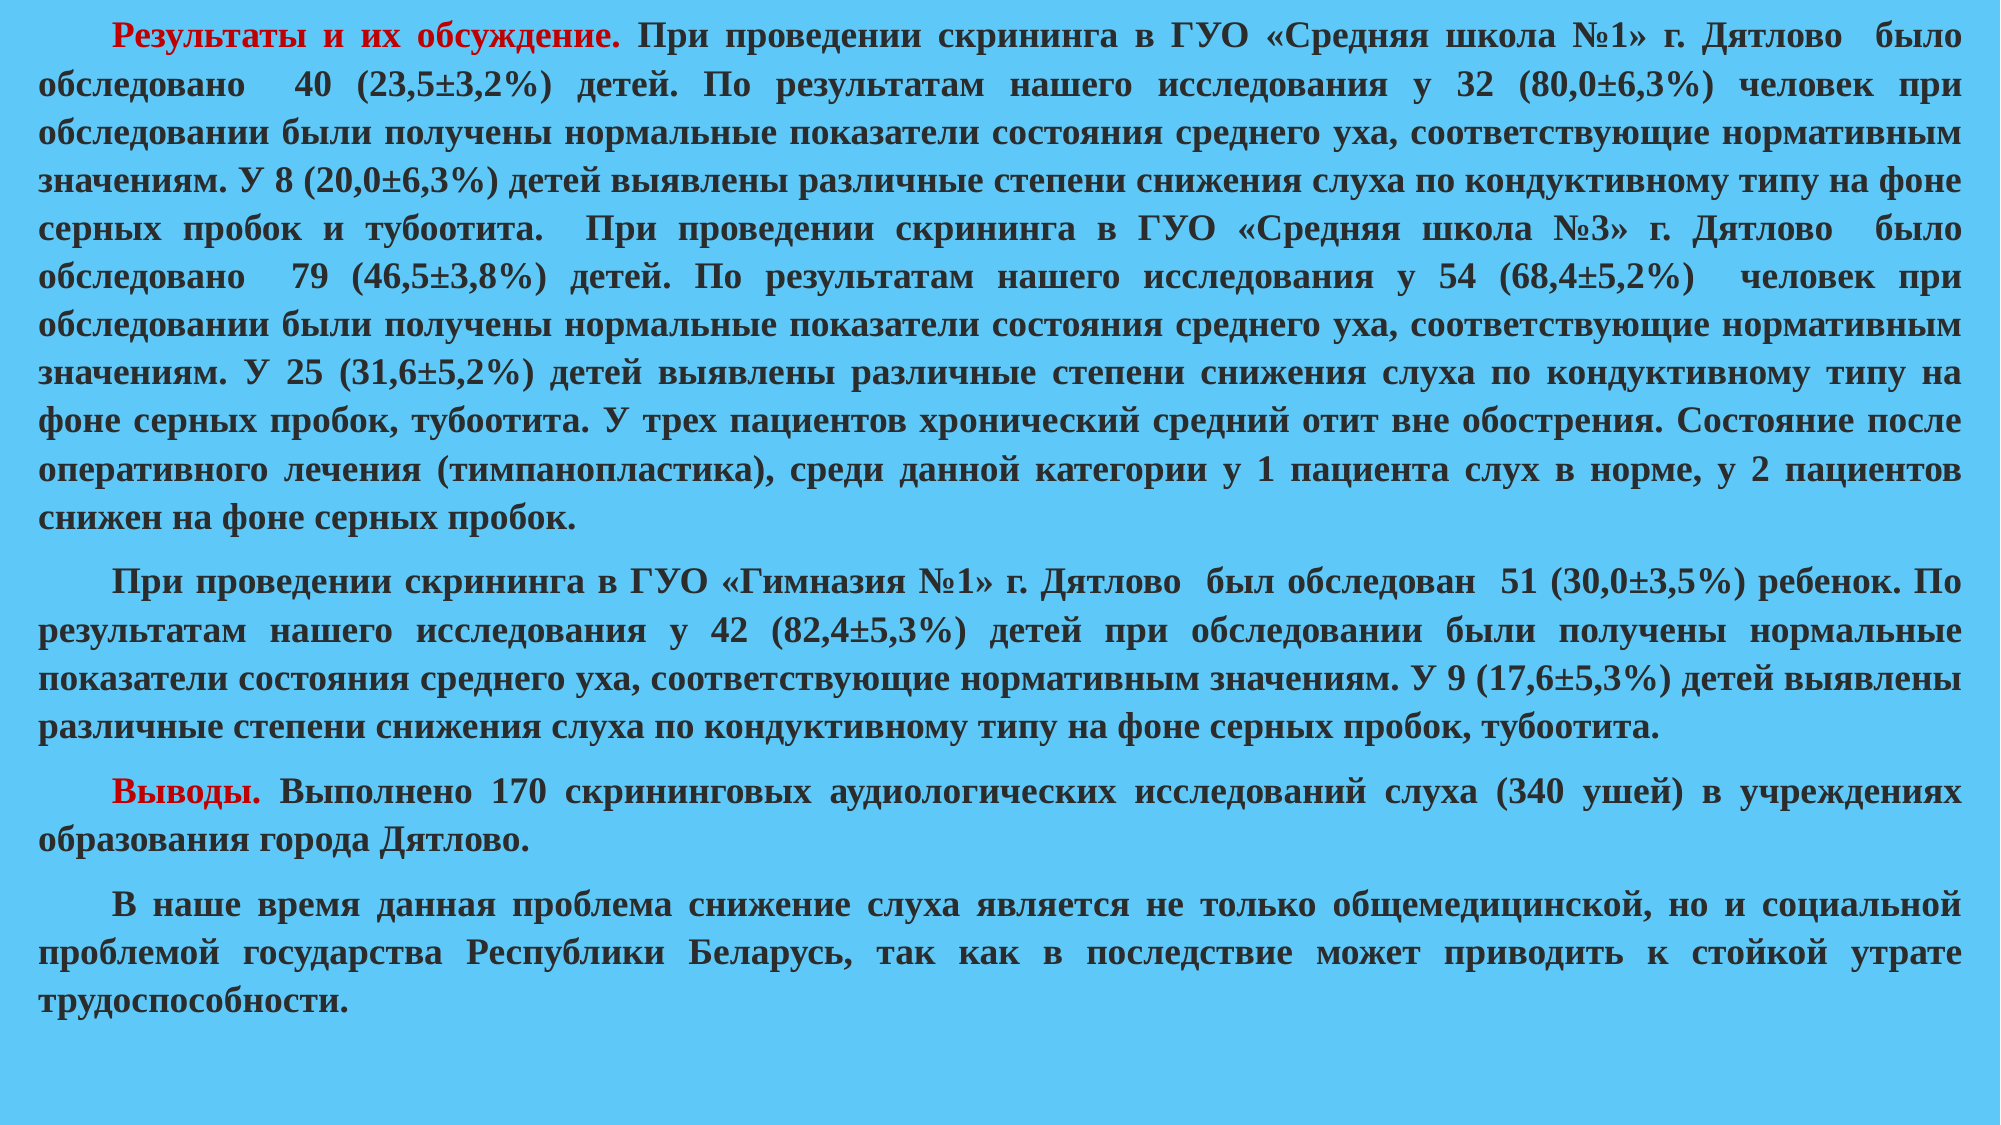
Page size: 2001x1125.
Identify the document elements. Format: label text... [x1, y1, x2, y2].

text_box Результаты и их обсуждение. При проведении скрининга в ГУО «Средняя школа №1» г. Дятлово было обследовано 40 (23,5±3,2%) детей. По результатам нашего исследования у 32 (80,0±6,3%) человек при обследовании были получены нормальные показатели состояния среднего уха, соответствующие нормативным значениям. У 8 (20,0±6,3%) детей выявлены различные степени снижения слуха по кондуктивному типу на фоне серных пробок и тубоотита. При проведении скрининга в ГУО «Средняя школа №3» г. Дятлово было обследовано 79 (46,5±3,8%) детей. По результатам нашего исследования у 54 (68,4±5,2%) человек при обследовании были получены нормальные показатели состояния среднего уха, соответствующие нормативным значениям. У 25 (31,6±5,2%) детей выявлены различные степени снижения слуха по кондуктивному типу на фоне серных пробок, тубоотита. У трех пациентов хронический средний отит вне обострения. Состояние после оперативного лечения (тимпанопластика), среди данной категории у 1 пациента слух в норме, у 2 пациентов снижен на фоне серных пробок. При проведении скрининга в ГУО «Гимназия №1» г. Дятлово был обследован 51 (30,0±3,5%) ребенок. По результатам нашего исследования у 42 (82,4±5,3%) детей при обследовании были получены нормальные показатели состояния среднего уха, соответствующие нормативным значениям. У 9 (17,6±5,3%) детей выявлены различные степени снижения слуха по кондуктивному типу на фоне серных пробок, тубоотита. Выводы. Выполнено 170 скрининговых аудиологических исследований слуха (340 ушей) в учреждениях образования города Дятлово. В наше время данная проблема снижение слуха является не только общемедицинской, но и социальной проблемой государства Республики Беларусь, так как в последствие может приводить к стойкой утрате трудоспособности. [23, 0, 1979, 1089]
